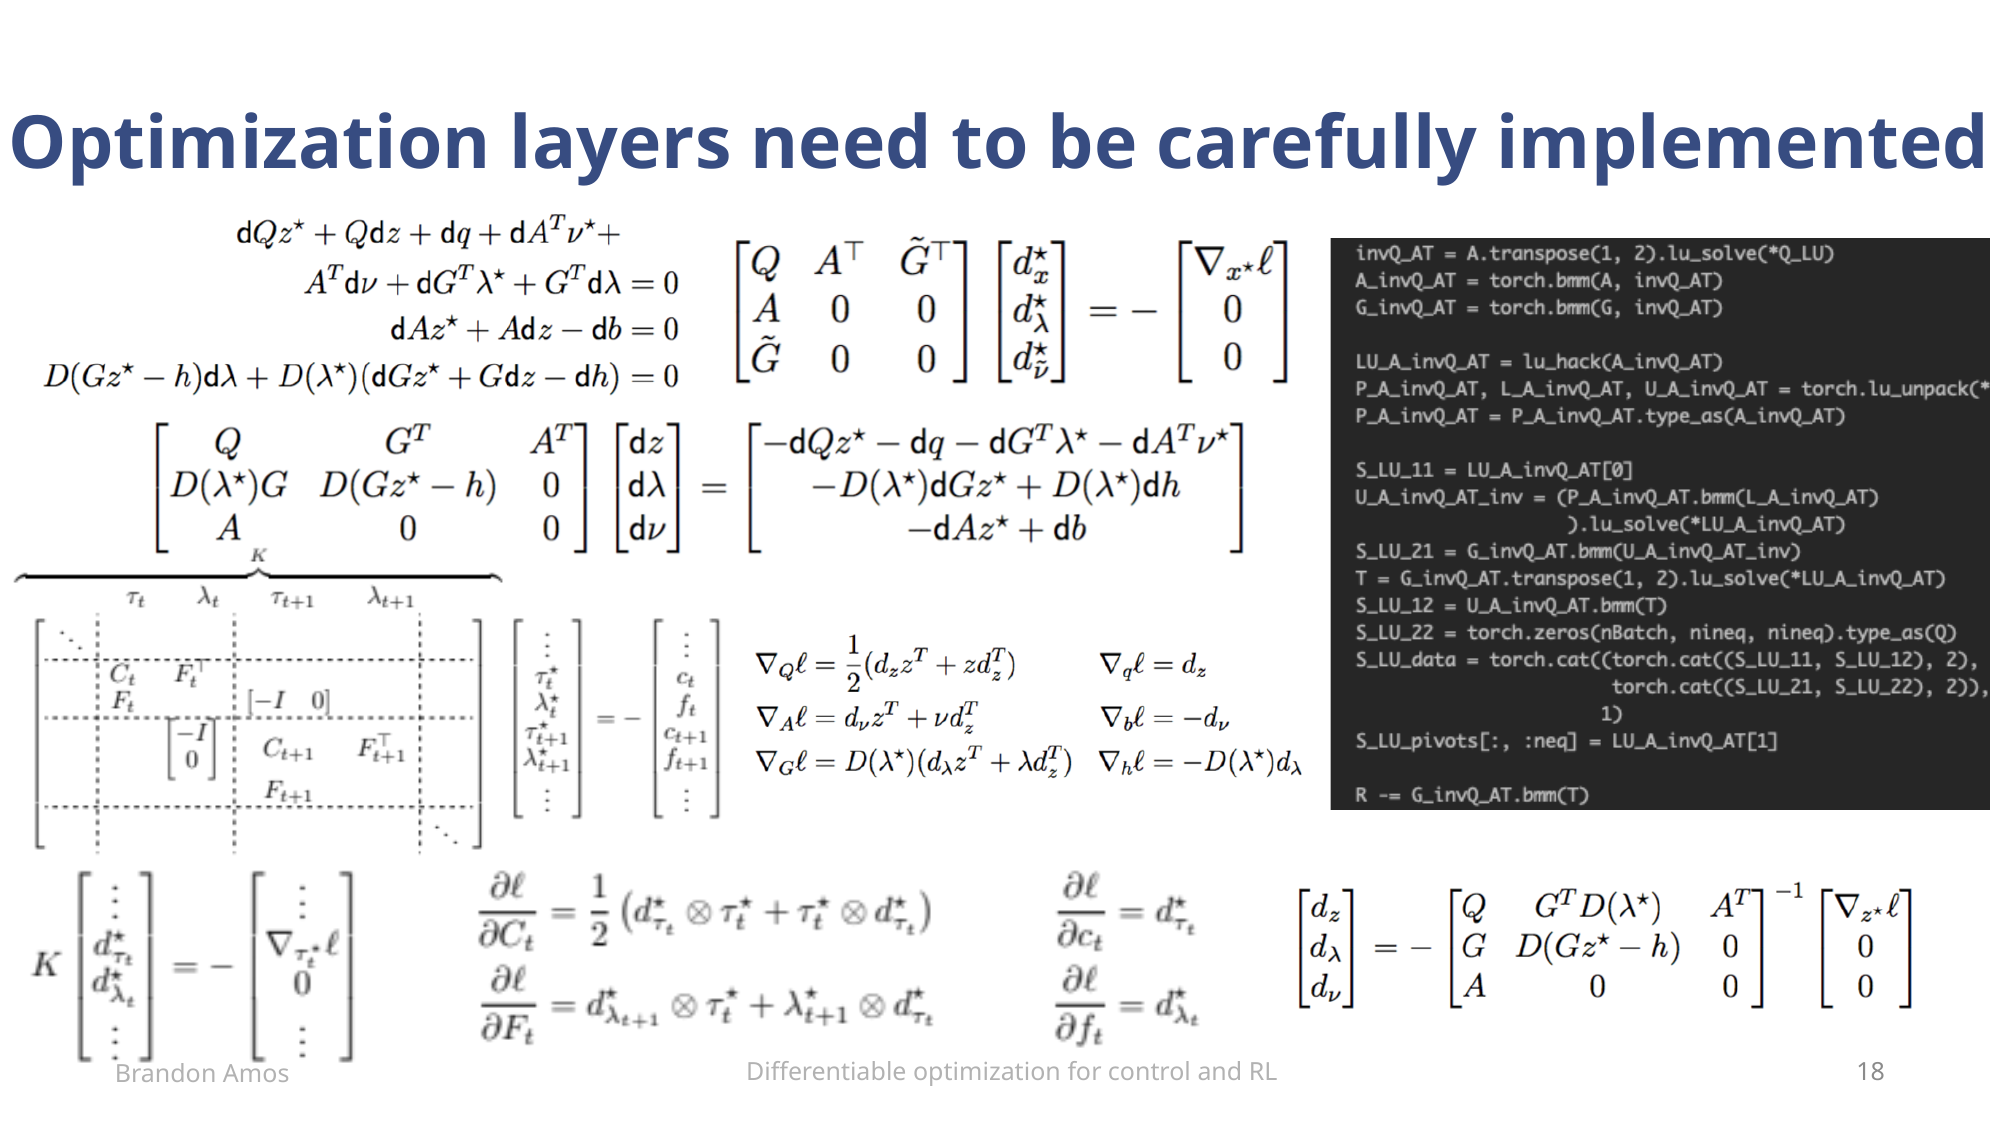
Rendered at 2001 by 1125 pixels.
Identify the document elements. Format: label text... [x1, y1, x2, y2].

picture [744, 622, 1311, 787]
title Optimization layers need to be carefully implemented [0, 45, 2000, 233]
footer Differentiable optimization for control and RL [590, 1042, 1433, 1103]
slide_number Brandon Amos [99, 1042, 567, 1103]
slide_number 18 [1433, 1042, 1900, 1103]
picture [1271, 872, 1932, 1023]
picture [4, 208, 1991, 1072]
